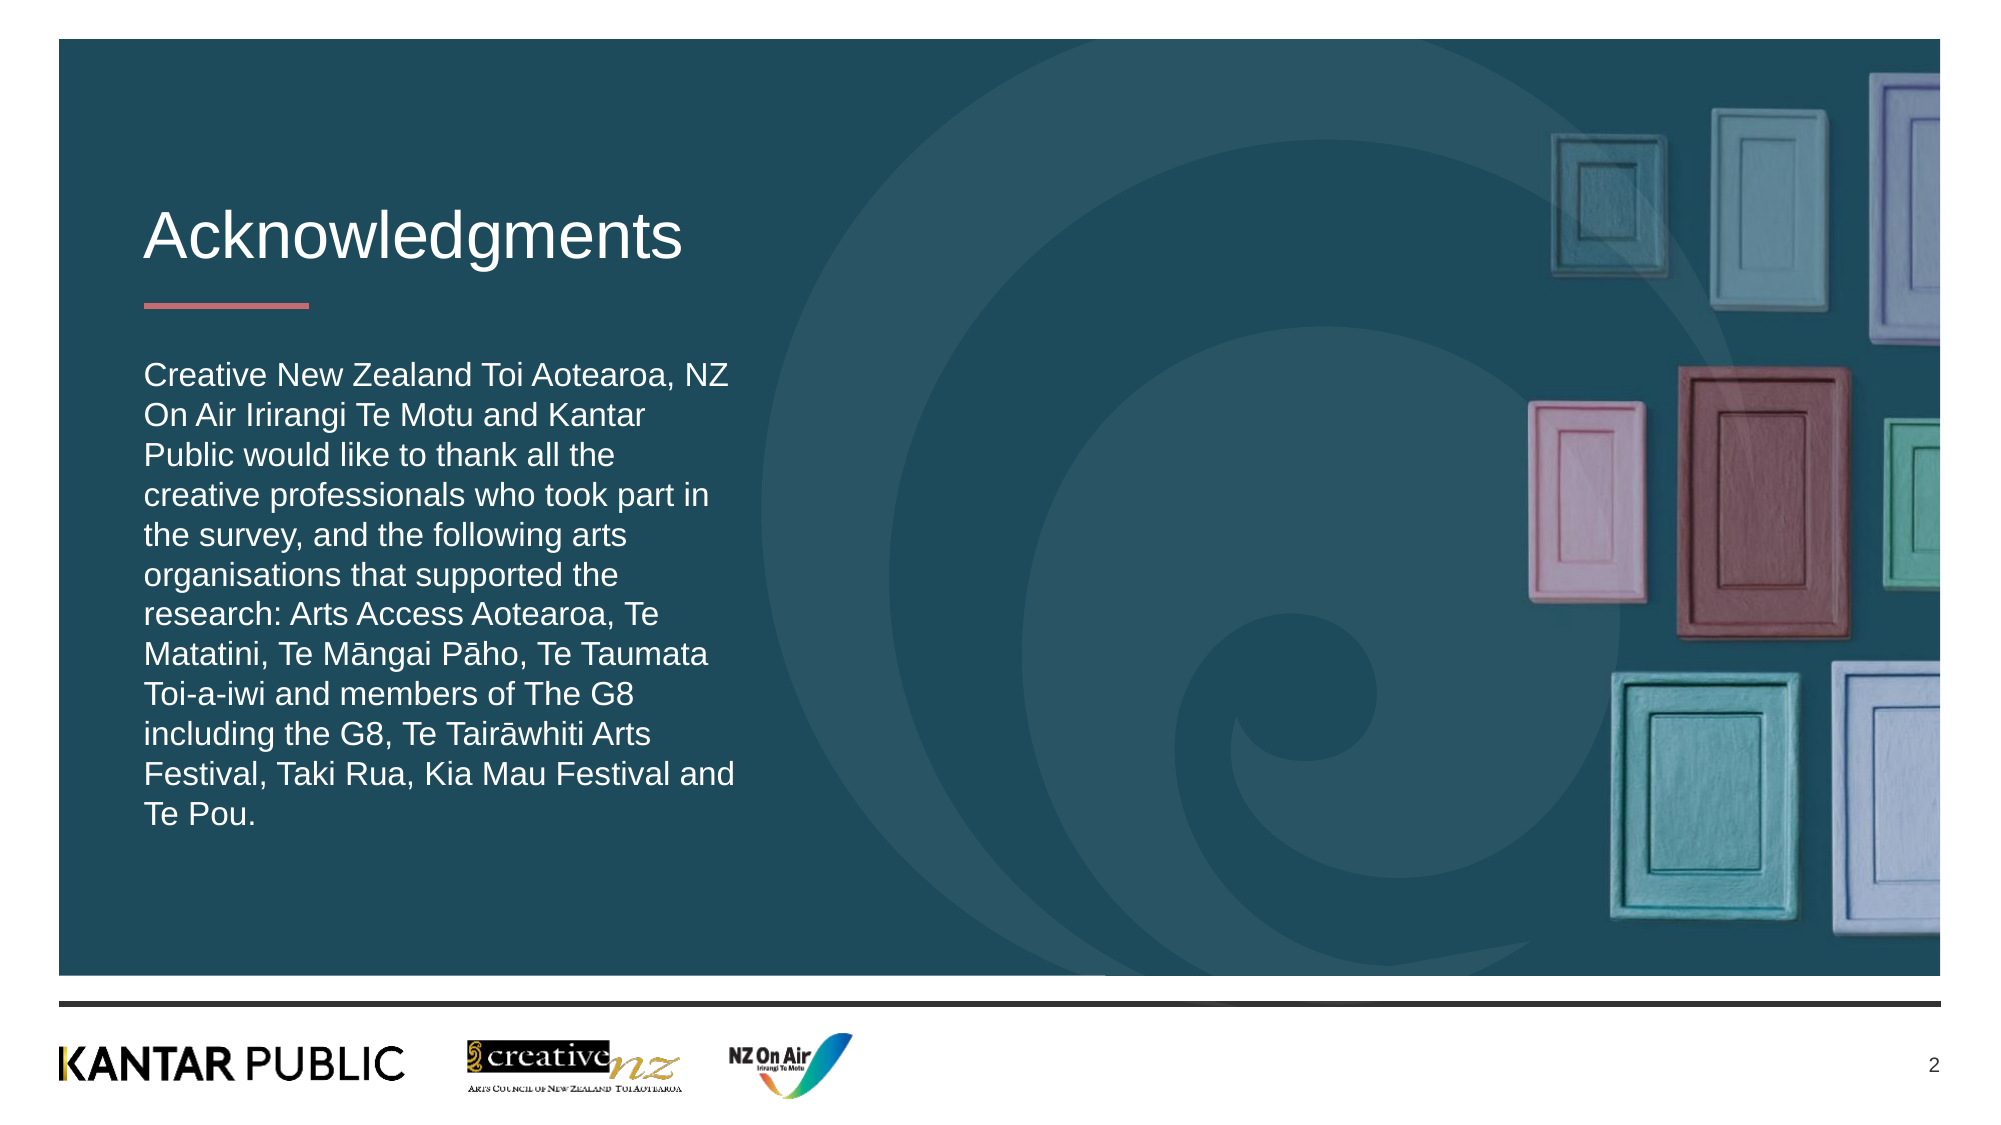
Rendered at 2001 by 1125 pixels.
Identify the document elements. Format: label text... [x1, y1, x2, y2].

picture [59, 1046, 405, 1081]
picture [448, 1012, 697, 1117]
text_box Acknowledgments [143, 191, 761, 352]
text_box Creative New Zealand Toi Aotearoa, NZ On Air Irirangi Te Motu and Kantar Public would like to thank all the creative professionals who took part in the survey, and the following arts organisations that supported the research: Arts Access Aotearoa, Te Matatini, Te Māngai Pāho, Te Taumata Toi-a-iwi and members of The G8 including the G8, Te Tairāwhiti Arts Festival, Taki Rua, Kia Mau Festival and Te Pou. [143, 353, 737, 873]
picture [698, 1009, 761, 1123]
slide_number 2 [1780, 1048, 1941, 1081]
text_box [58, 38, 761, 977]
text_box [761, 12, 1755, 1125]
picture [1755, 39, 1941, 976]
